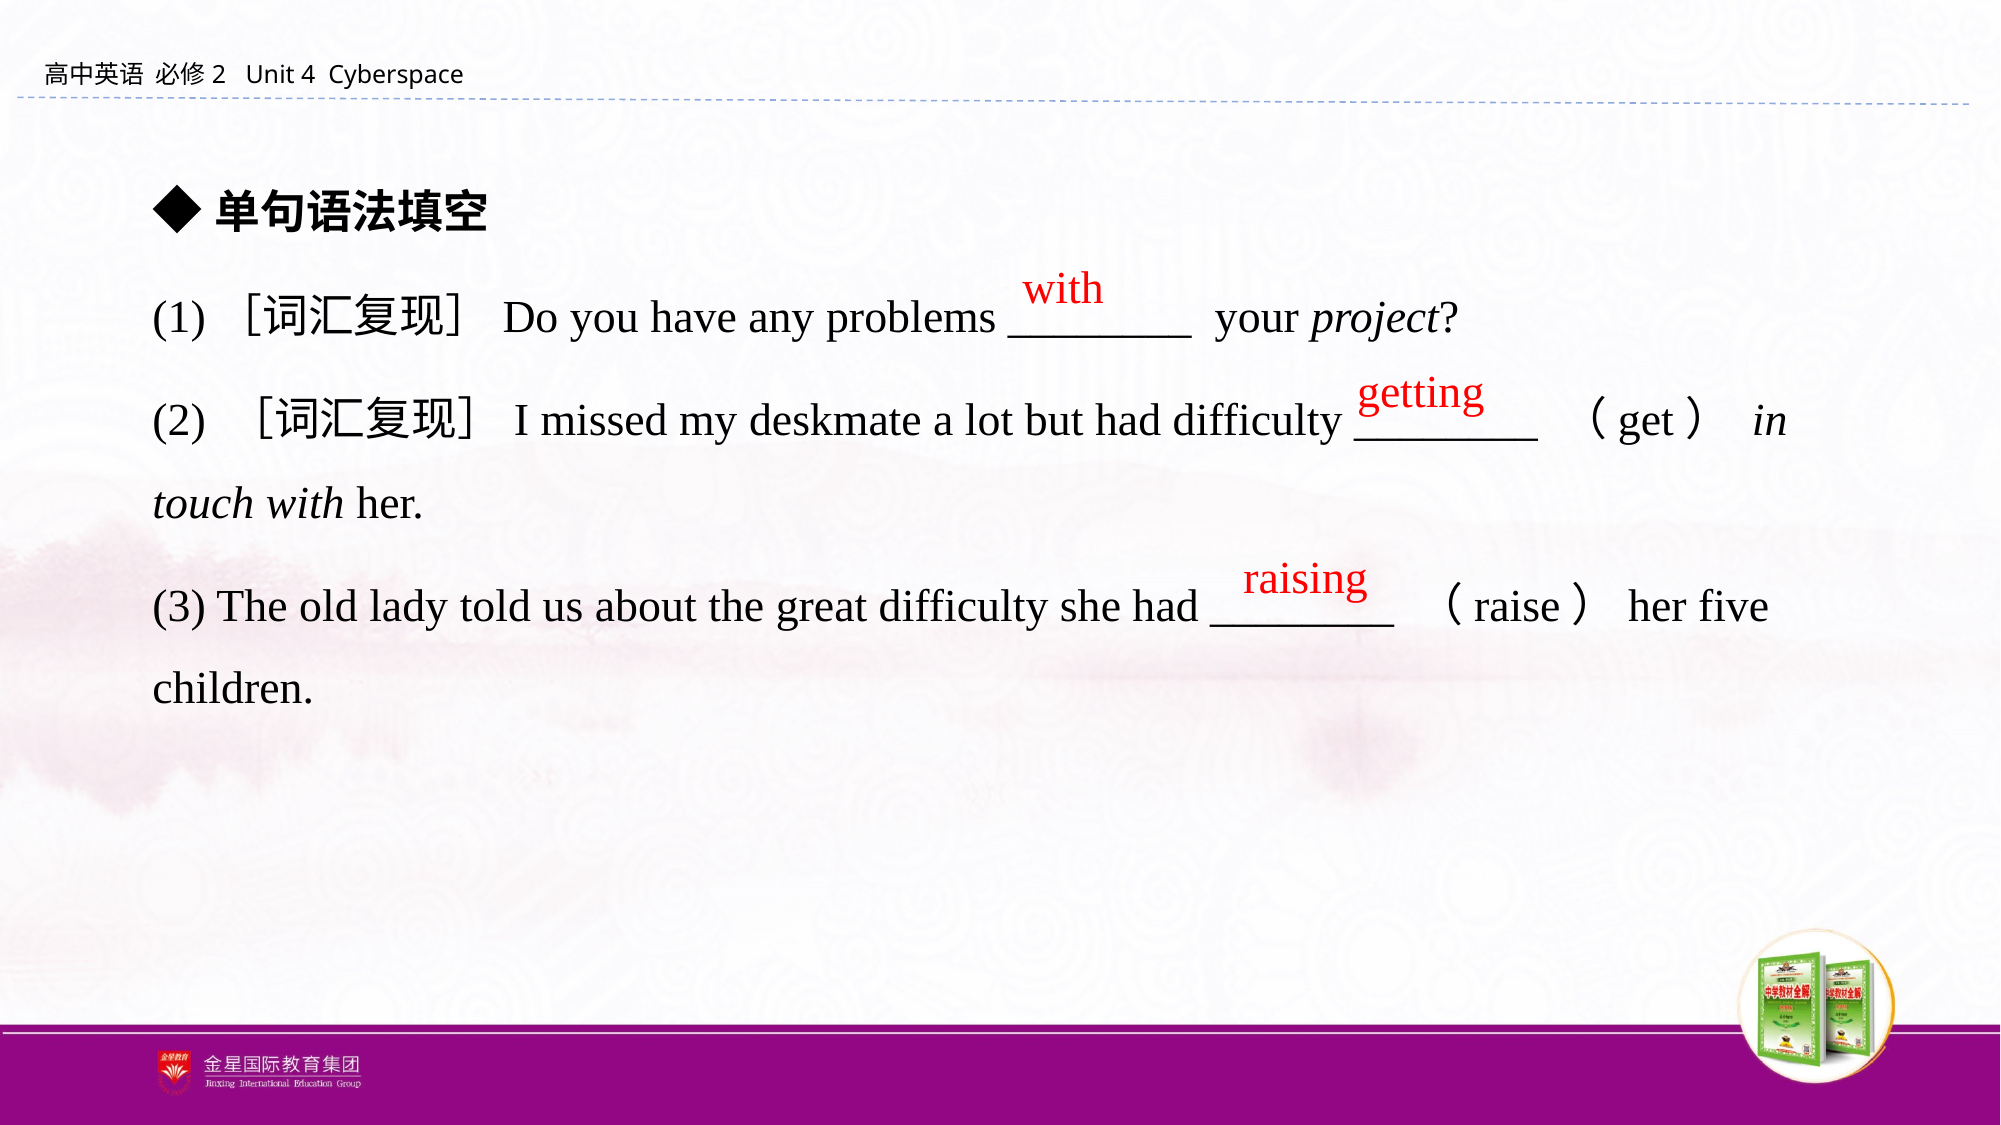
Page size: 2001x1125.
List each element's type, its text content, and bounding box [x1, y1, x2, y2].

list ◆单句语法填空 (1)［词汇复现］Do you have any problems ________ your project? (2) ［词汇复现］I missed my deskmate a lot but had difficulty ________ （get） in touch with her. (3) The old lady told us about the great difficulty she had ________ （raise）her five children. [137, 140, 1863, 980]
text_box with [1007, 250, 1229, 321]
picture [0, 0, 2001, 1125]
text_box getting [1342, 353, 1592, 424]
text_box raising [1228, 539, 1832, 610]
